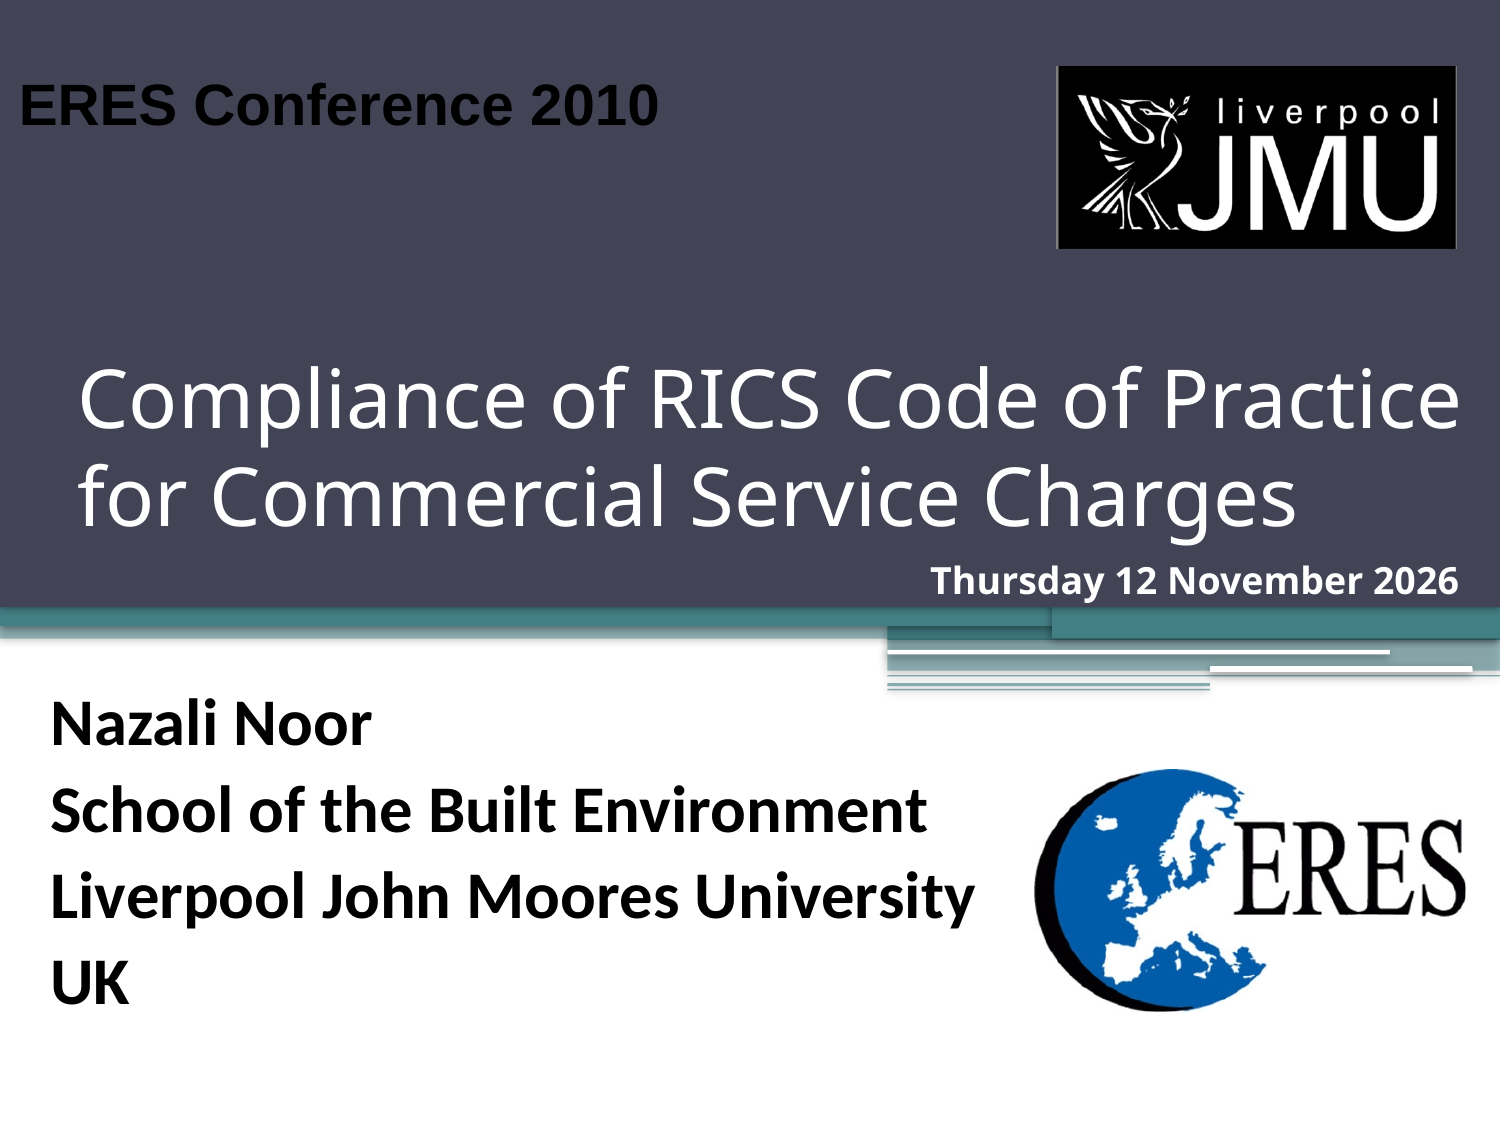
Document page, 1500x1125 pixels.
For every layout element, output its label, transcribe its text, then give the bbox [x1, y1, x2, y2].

text_box [1024, 627, 1488, 1063]
text_box ERES Conference 2010 [4, 24, 1105, 145]
text_box [487, 624, 1025, 1088]
title Compliance of RICS Code of Practice for Commercial Service Charges [62, 308, 1488, 550]
text_box Thursday, 24 June 2010 [915, 549, 1475, 616]
picture [1034, 769, 1467, 1012]
picture [1055, 66, 1457, 249]
subtitle Nazali Noor School of the Built Environment Liverpool John Moores University UK [24, 671, 1075, 1107]
